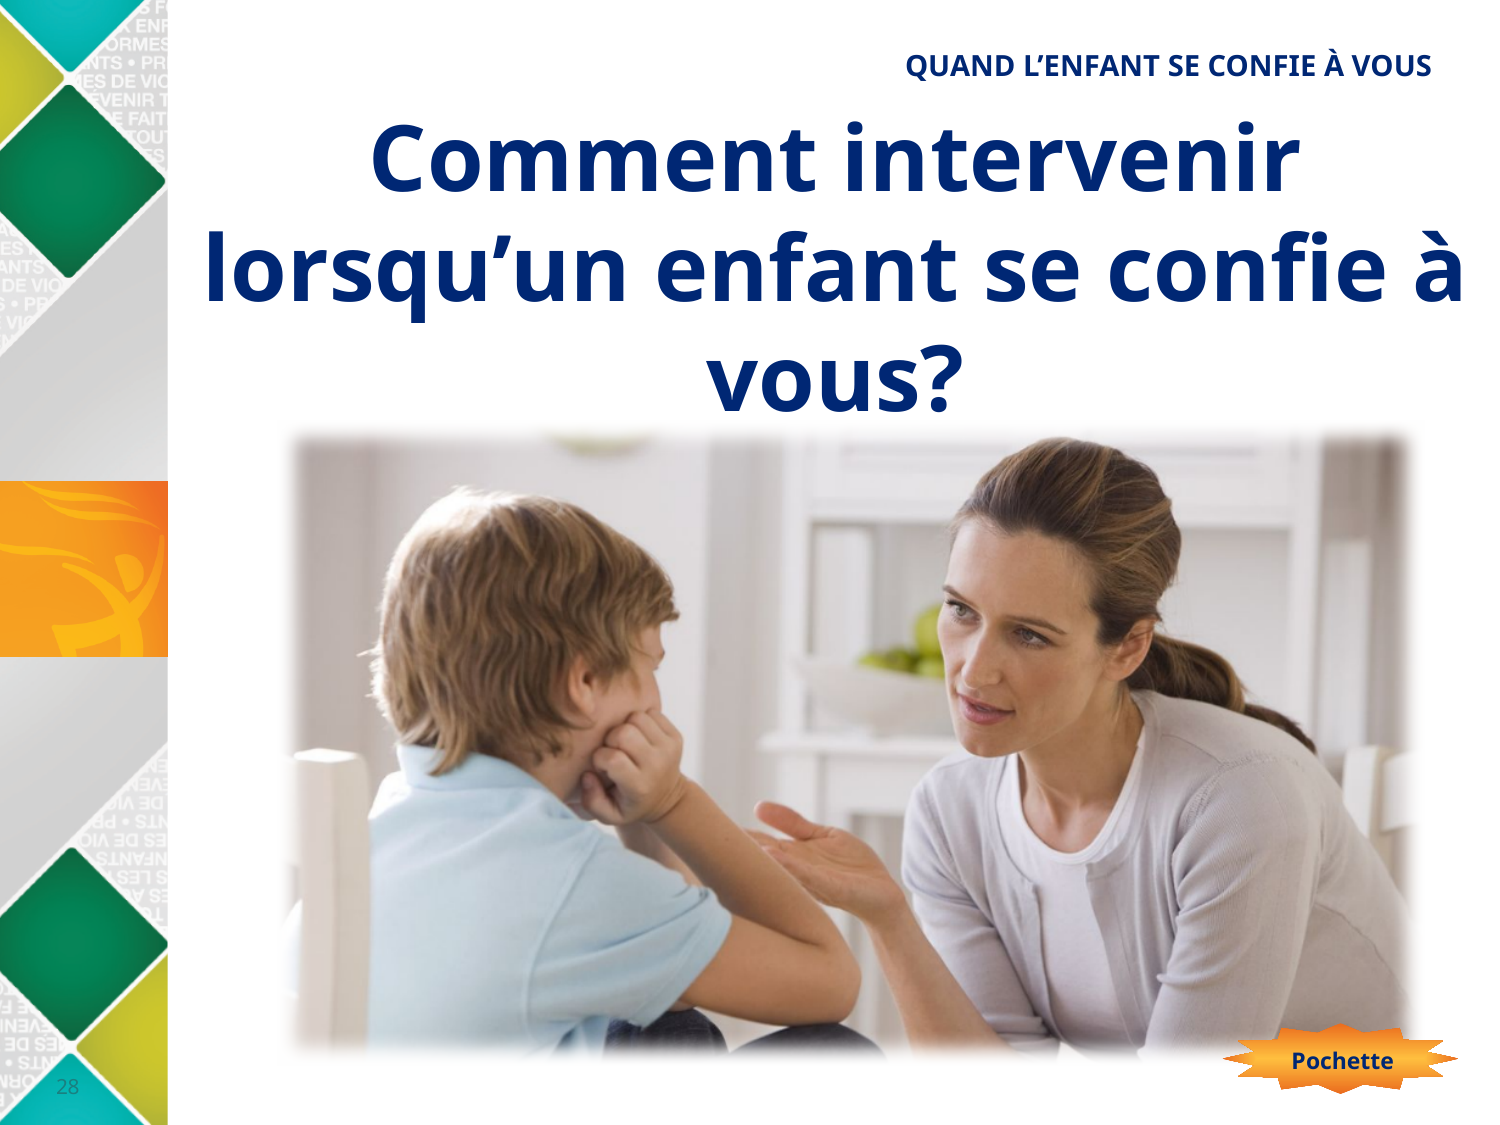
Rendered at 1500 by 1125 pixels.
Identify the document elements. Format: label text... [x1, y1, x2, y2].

picture [277, 420, 1425, 1067]
text_box [1417, 1038, 1461, 1080]
title Comment intervenir lorsqu’un enfant se confie à vous? [172, 184, 1500, 346]
text_box QUAND L’ENFANT SE CONFIE À VOUS [608, 39, 1447, 90]
text_box [1277, 1082, 1404, 1096]
text_box Pochette [1276, 1074, 1417, 1082]
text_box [0, 0, 168, 1125]
text_box [1236, 1074, 1276, 1080]
